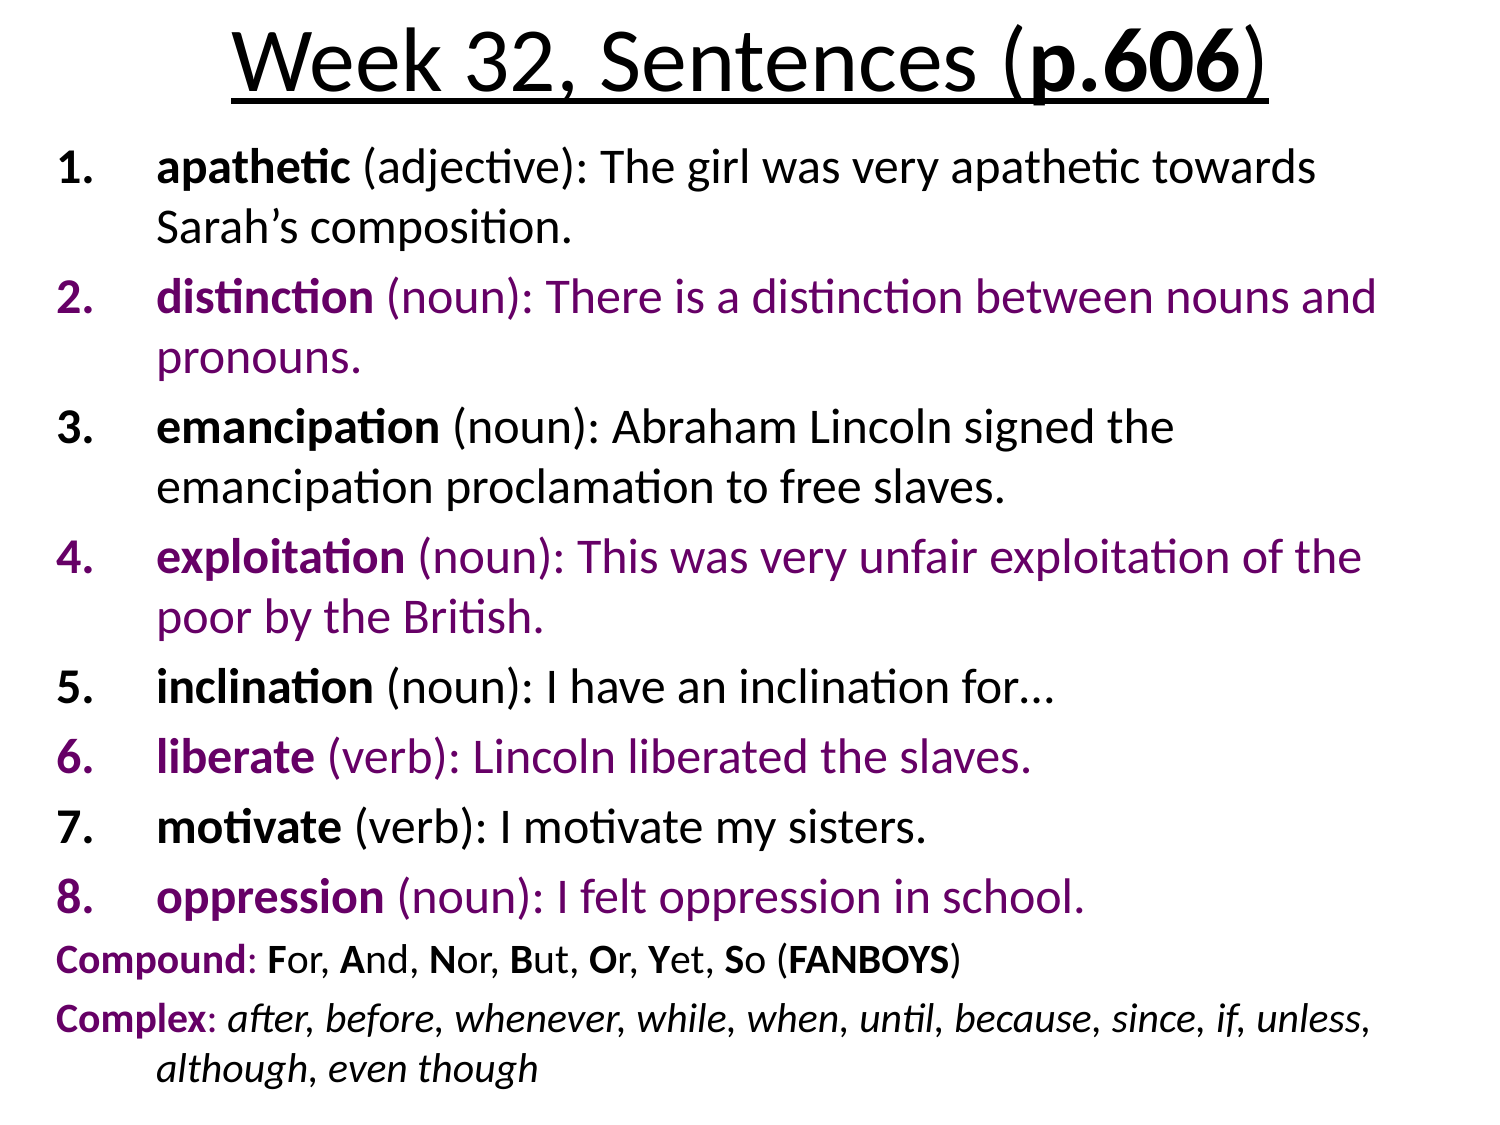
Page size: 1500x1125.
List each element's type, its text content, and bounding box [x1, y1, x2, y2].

list apathetic (adjective): The girl was very apathetic towards Sarah’s composition. distinction (noun): There is a distinction between nouns and pronouns. emancipation (noun): Abraham Lincoln signed the emancipation proclamation to free slaves. exploitation (noun): This was very unfair exploitation of the poor by the British. inclination (noun): I have an inclination for… liberate (verb): Lincoln liberated the slaves. motivate (verb): I motivate my sisters. oppression (noun): I felt oppression in school. Compound: For, And, Nor, But, Or, Yet, So (FANBOYS) Complex: after, before, whenever, while, when, until, because, since, if, unless, although, even though [40, 126, 1461, 1109]
title Week 32, Sentences (p.606) [71, 7, 1430, 103]
